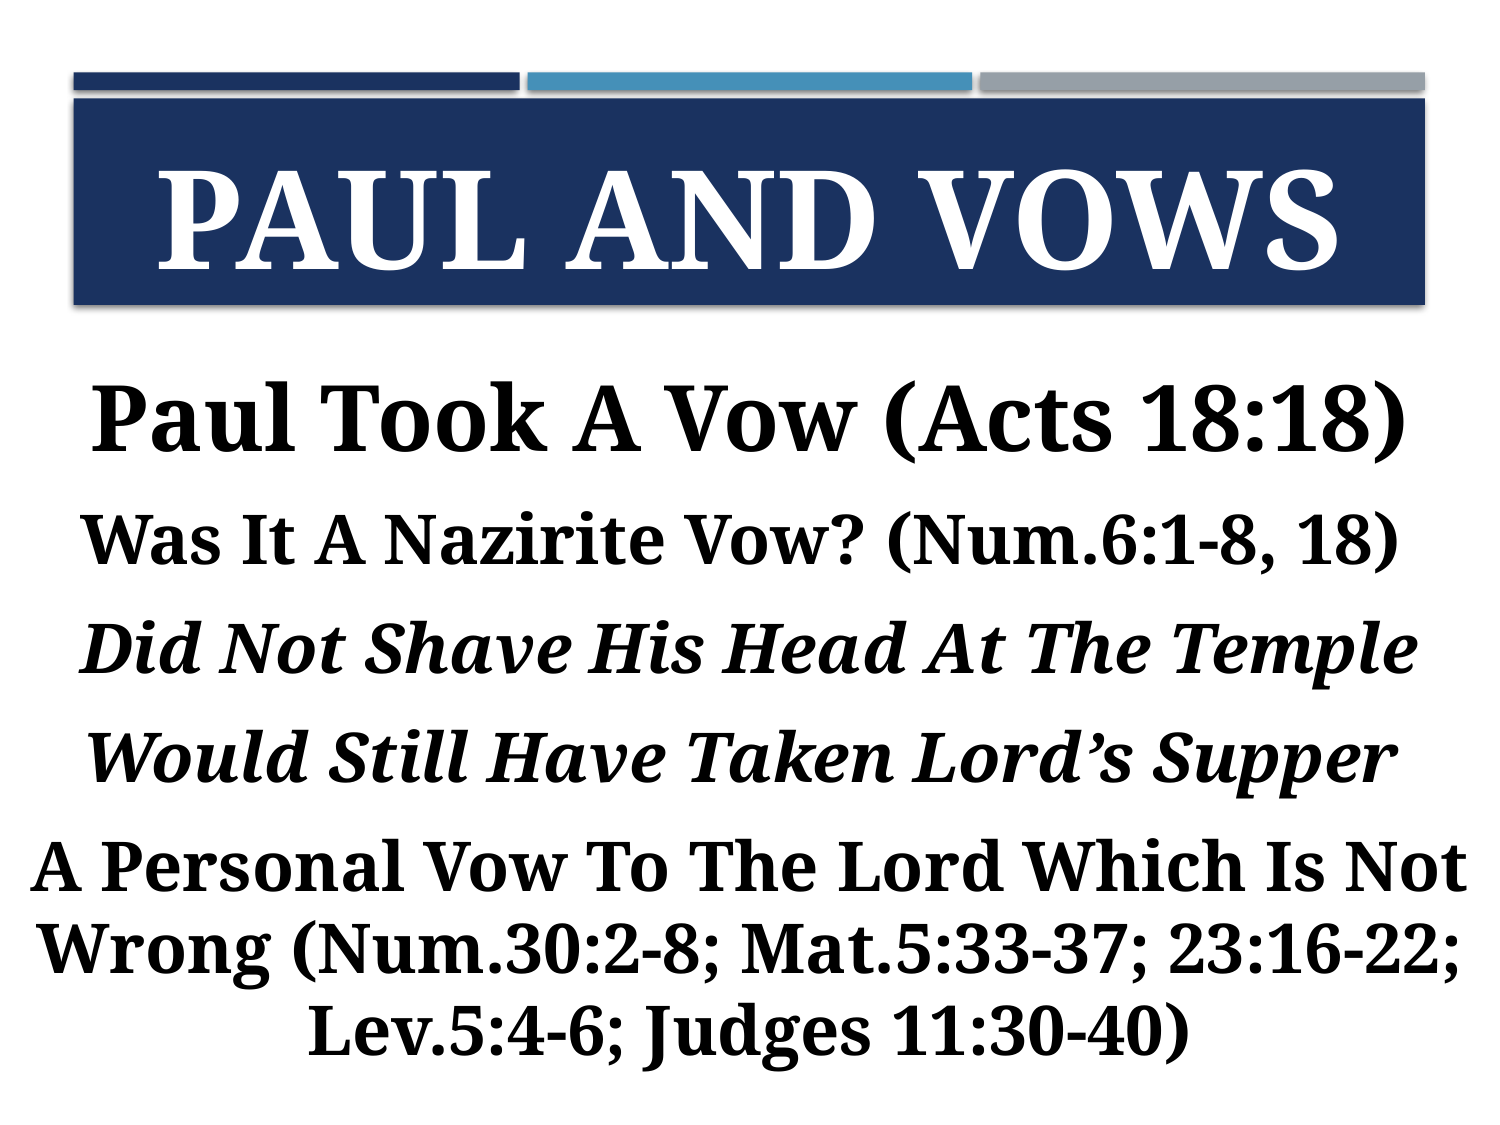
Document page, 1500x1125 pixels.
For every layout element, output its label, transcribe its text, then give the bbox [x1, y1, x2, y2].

list Paul Took A Vow (Acts 18:18) Was It A Nazirite Vow? (Num.6:1-8, 18) Did Not Shave His Head At The Temple Would Still Have Taken Lord’s Supper A Personal Vow To The Lord Which Is Not Wrong (Num.30:2-8; Mat.5:33-37; 23:16-22; Lev.5:4-6; Judges 11:30-40) [0, 304, 1500, 1125]
title PAUL AND VOWS [71, 93, 1429, 304]
